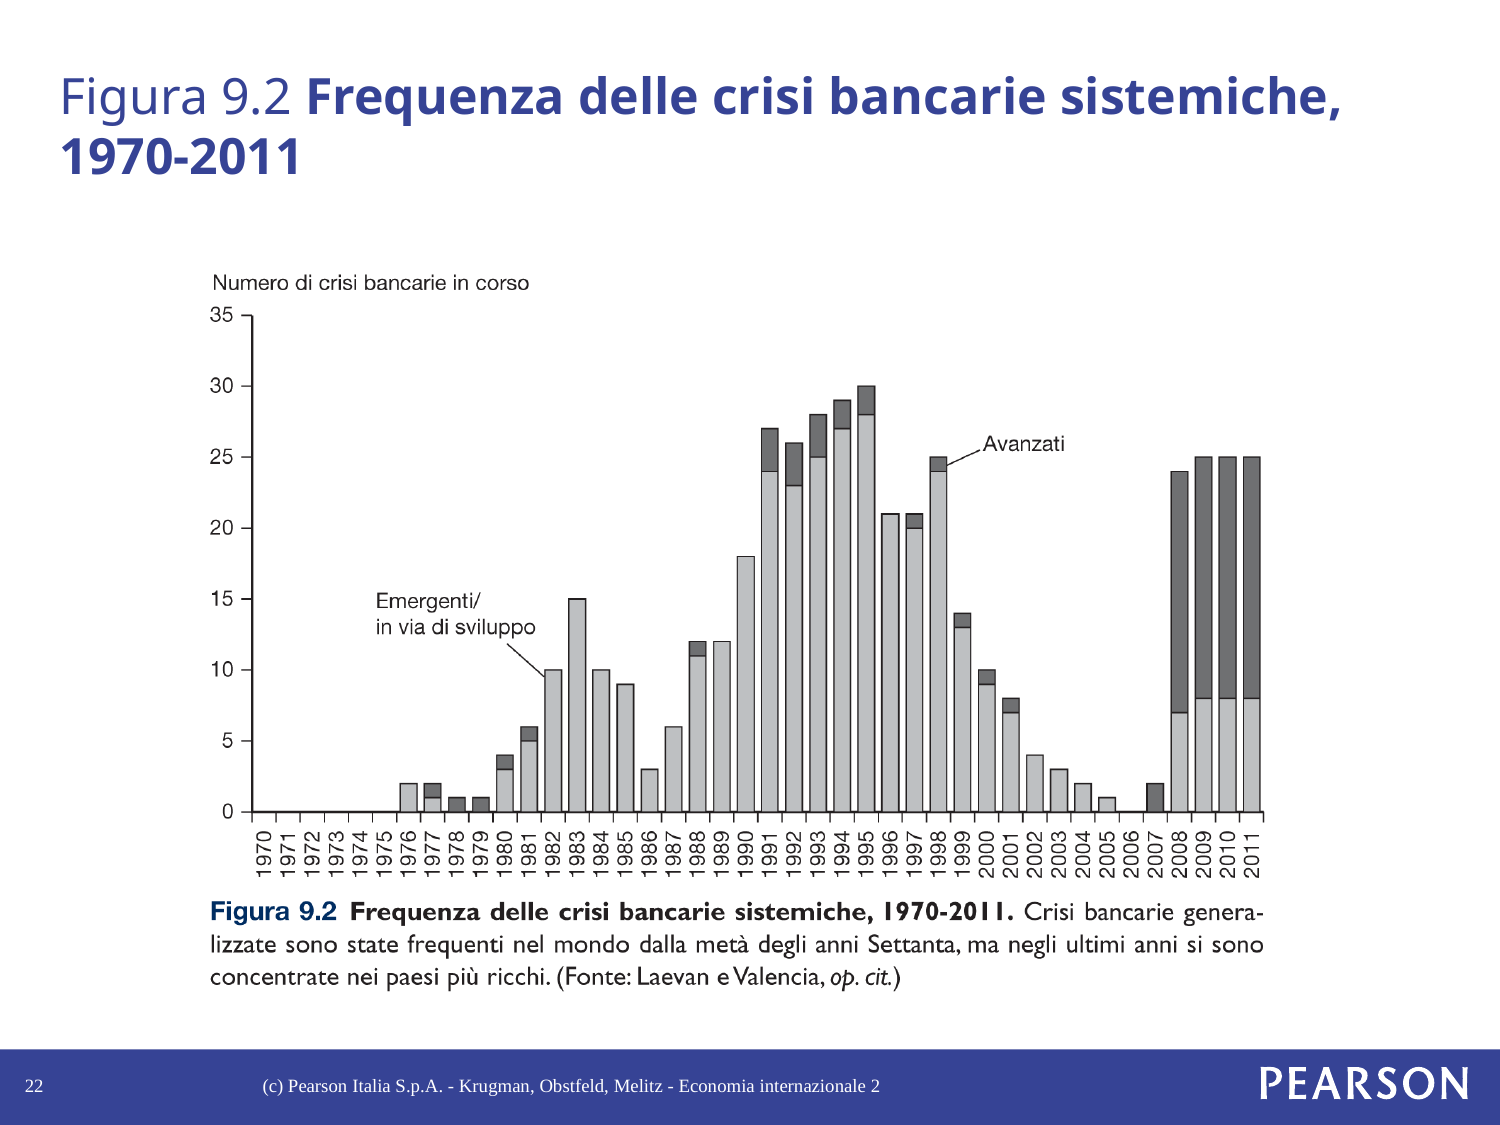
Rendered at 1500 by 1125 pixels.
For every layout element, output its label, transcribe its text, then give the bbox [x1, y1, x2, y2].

slide_number 22 [24, 1073, 80, 1104]
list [188, 253, 1282, 997]
title Figura 9.2 Frequenza delle crisi bancarie sistemiche, 1970-2011 [59, 64, 1410, 213]
footer (c) Pearson Italia S.p.A. - Krugman, Obstfeld, Melitz - Economia internazionale 2 [80, 1073, 881, 1104]
